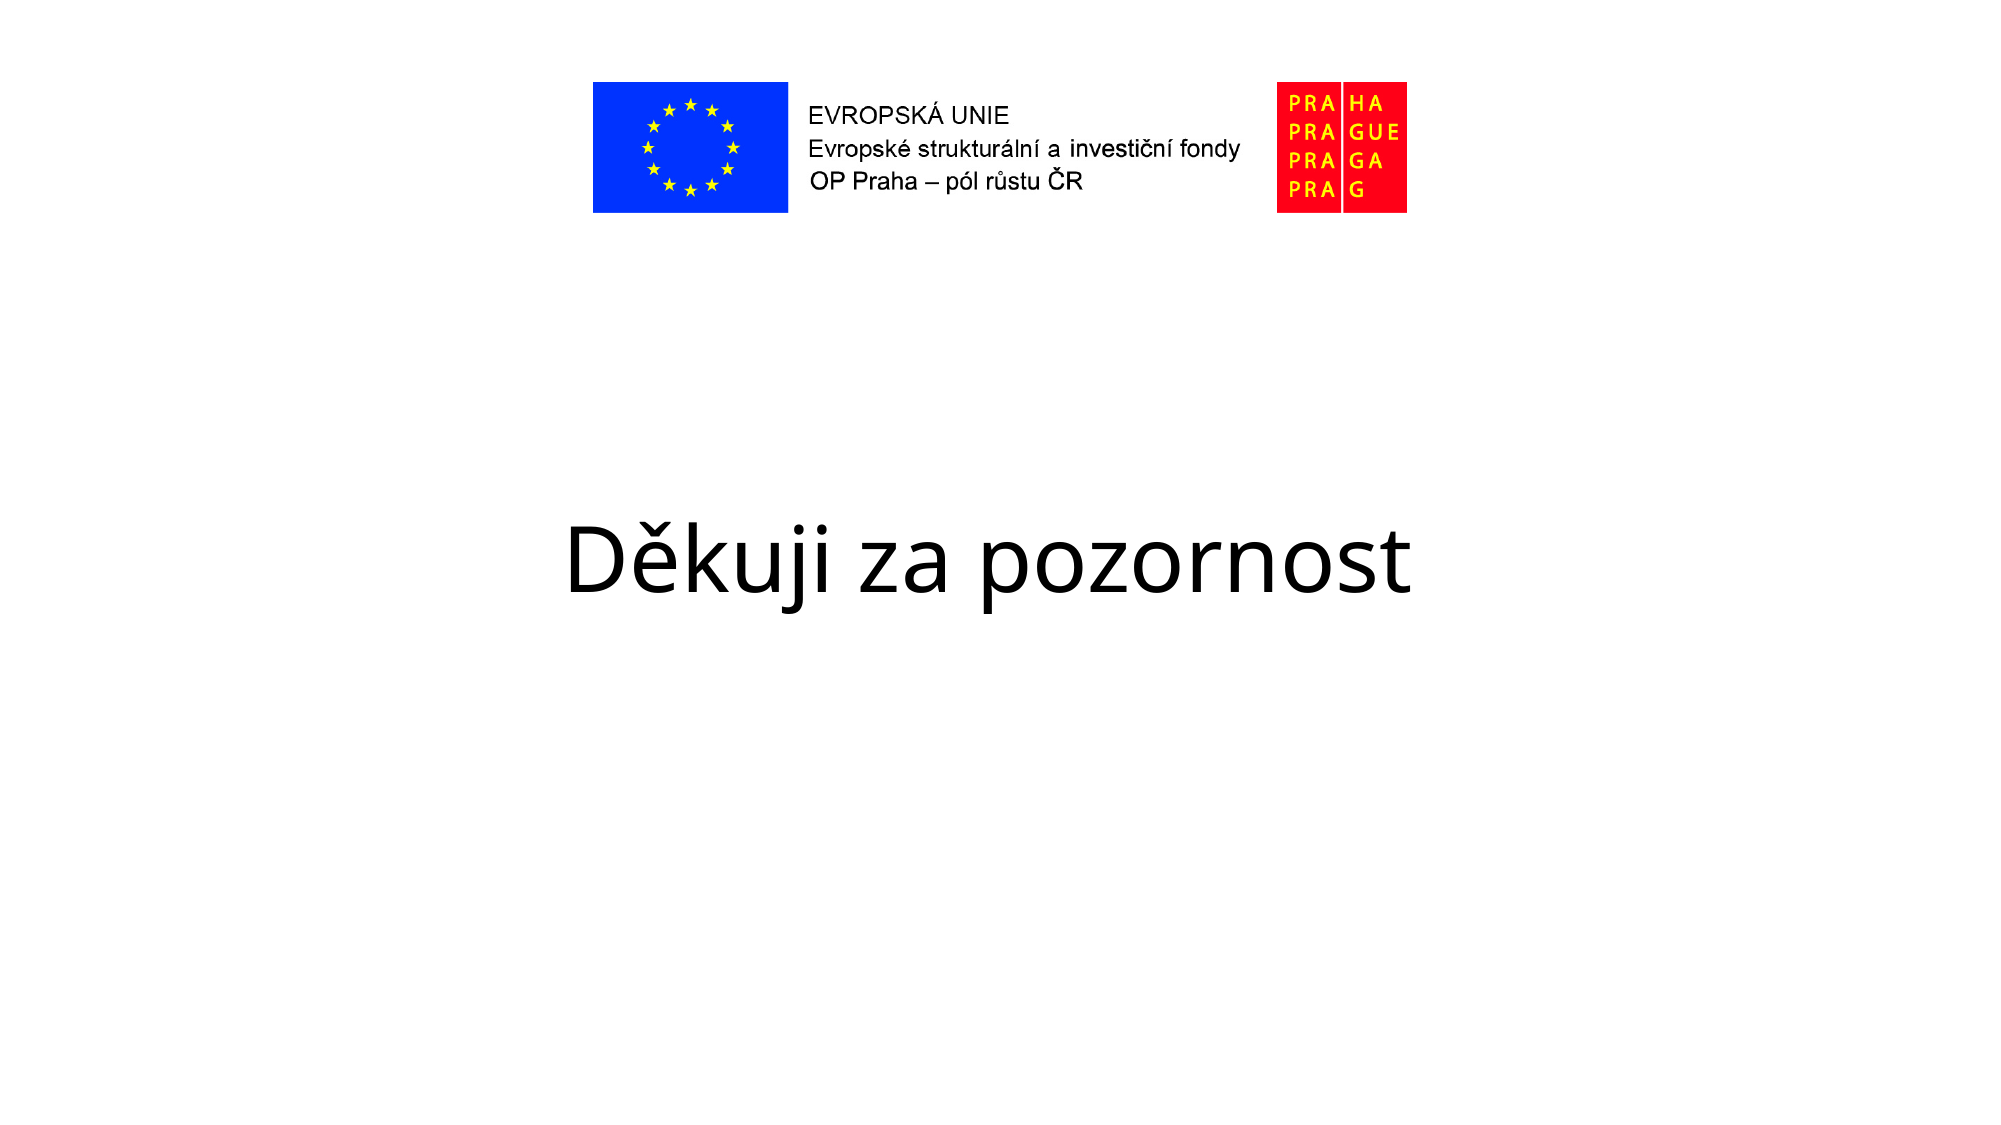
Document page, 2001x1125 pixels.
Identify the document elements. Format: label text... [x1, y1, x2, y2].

title Děkuji za pozornost [137, 453, 1863, 672]
picture [593, 82, 1407, 213]
